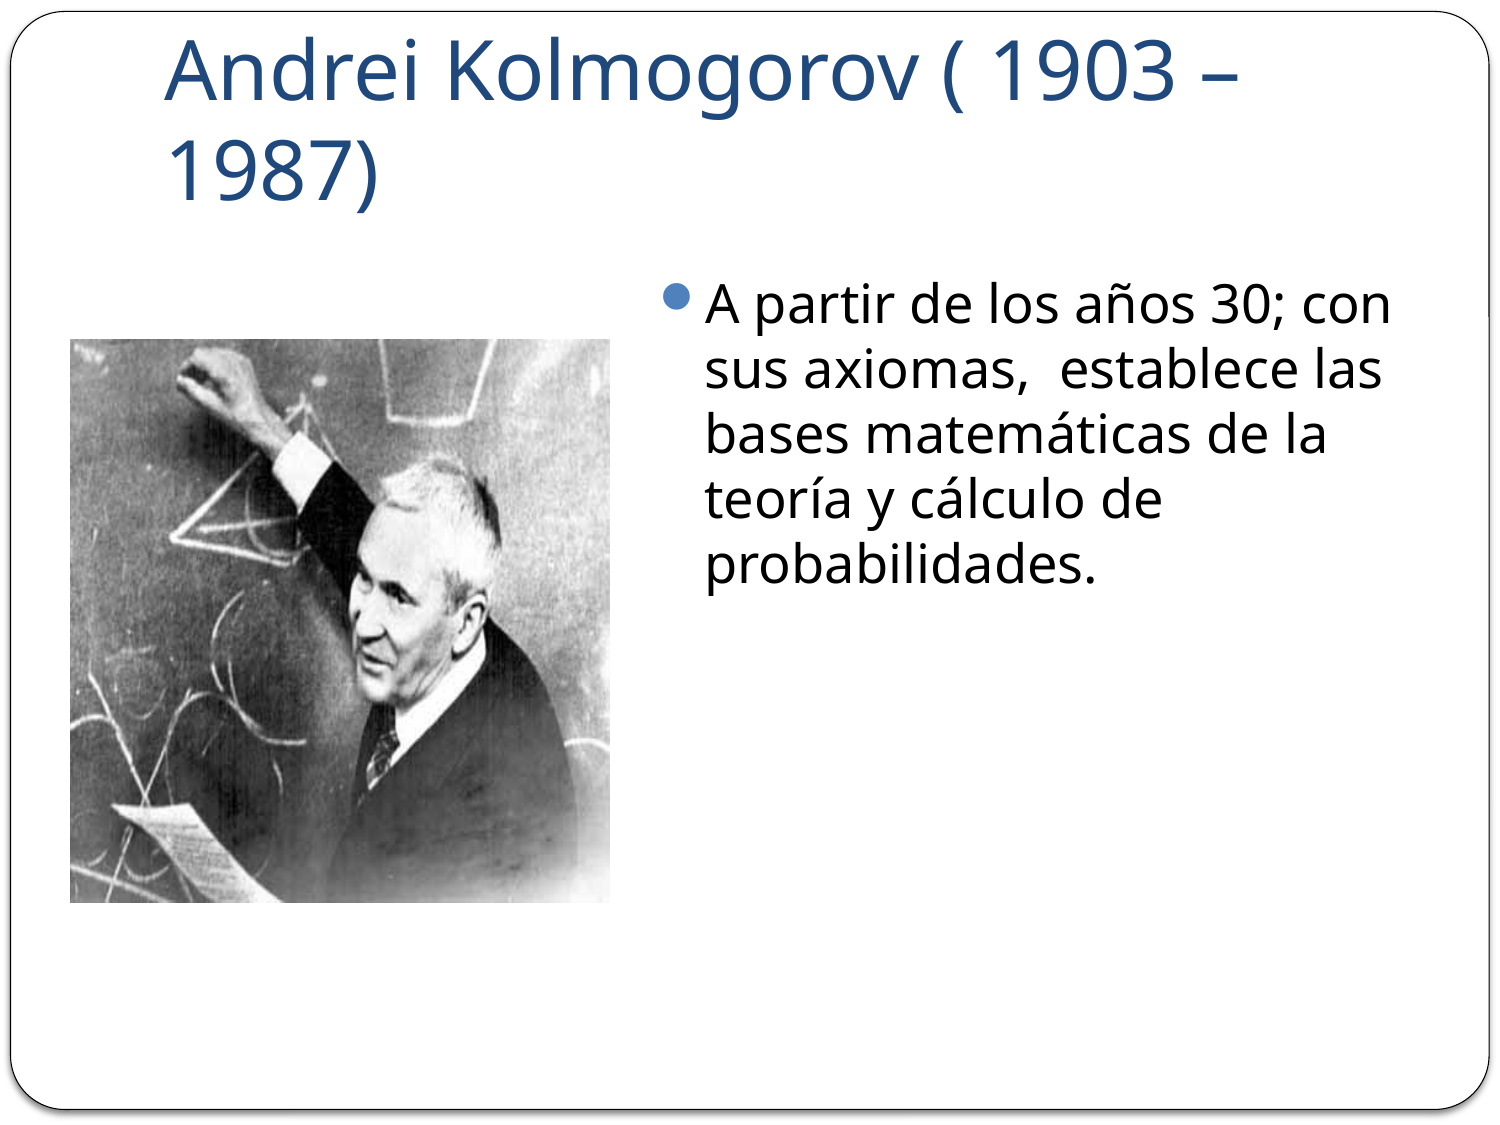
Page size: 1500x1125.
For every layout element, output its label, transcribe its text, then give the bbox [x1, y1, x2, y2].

list A partir de los años 30; con sus axiomas, establece las bases matemáticas de la teoría y cálculo de probabilidades. [644, 262, 1425, 1005]
title Andrei Kolmogorov ( 1903 – 1987) [150, 45, 1425, 233]
picture [70, 339, 610, 903]
